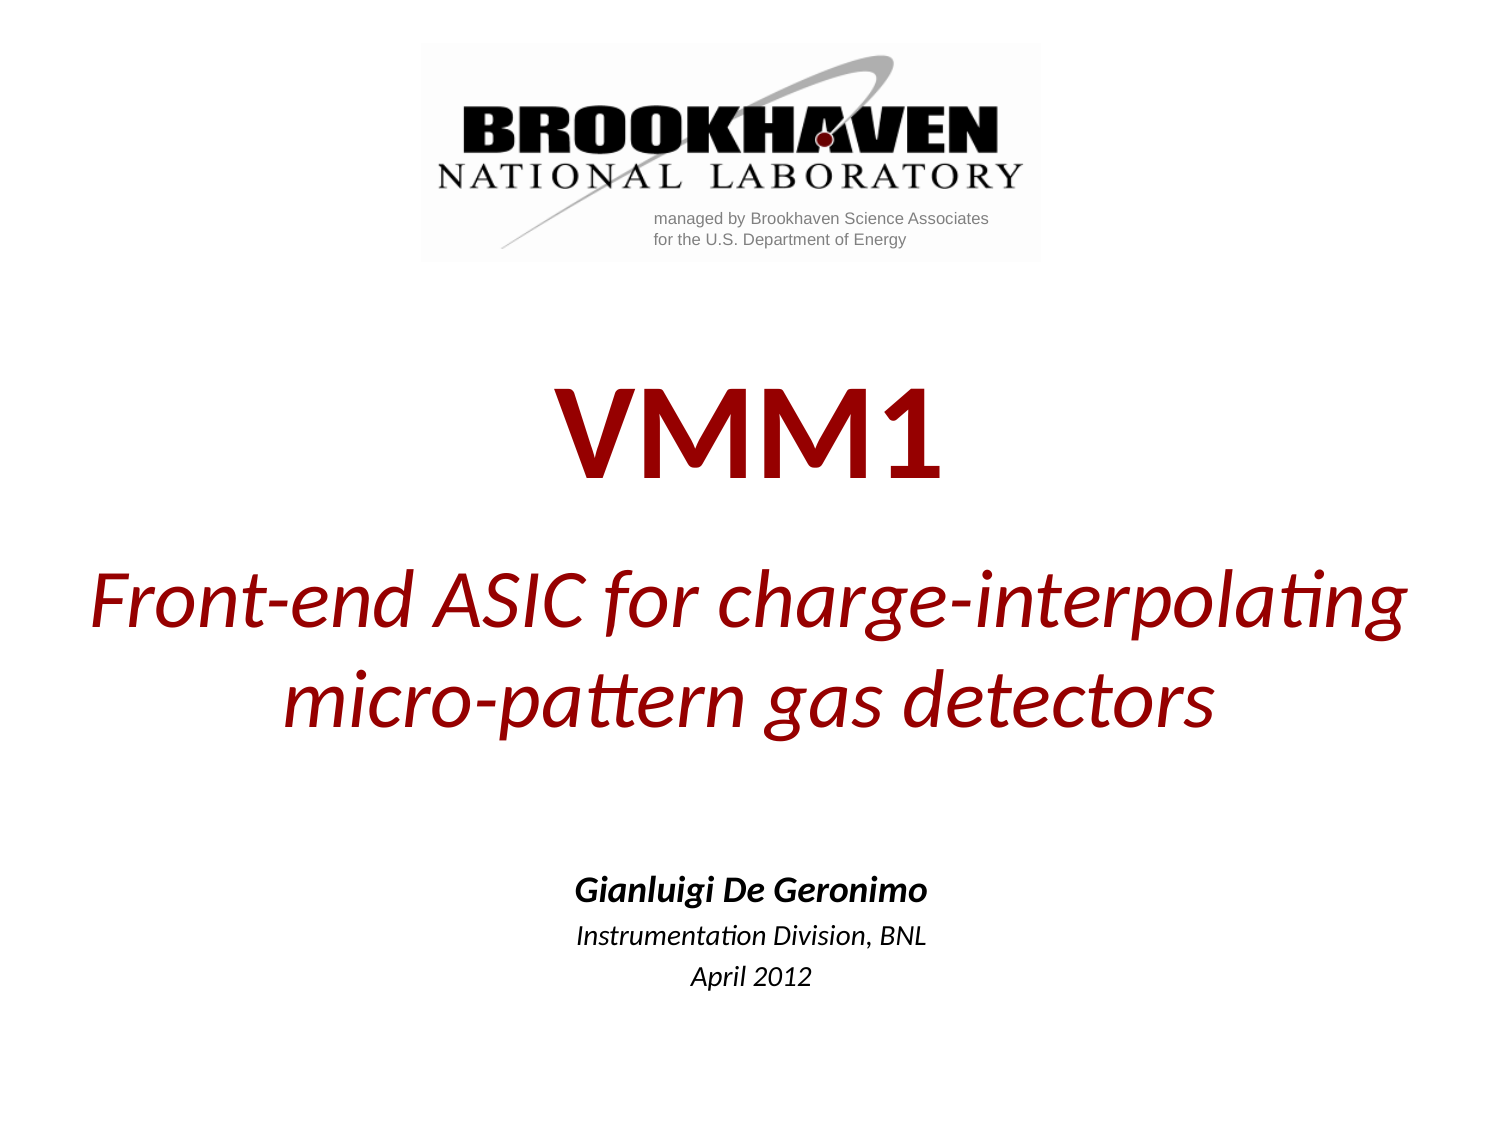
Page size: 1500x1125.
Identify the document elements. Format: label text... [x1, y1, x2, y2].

text_box VMM1 Front-end ASIC for charge-interpolating micro-pattern gas detectors [53, 326, 1447, 759]
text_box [421, 43, 1079, 271]
text_box Gianluigi De Geronimo Instrumentation Division, BNL April 2012 [295, 857, 1208, 1025]
